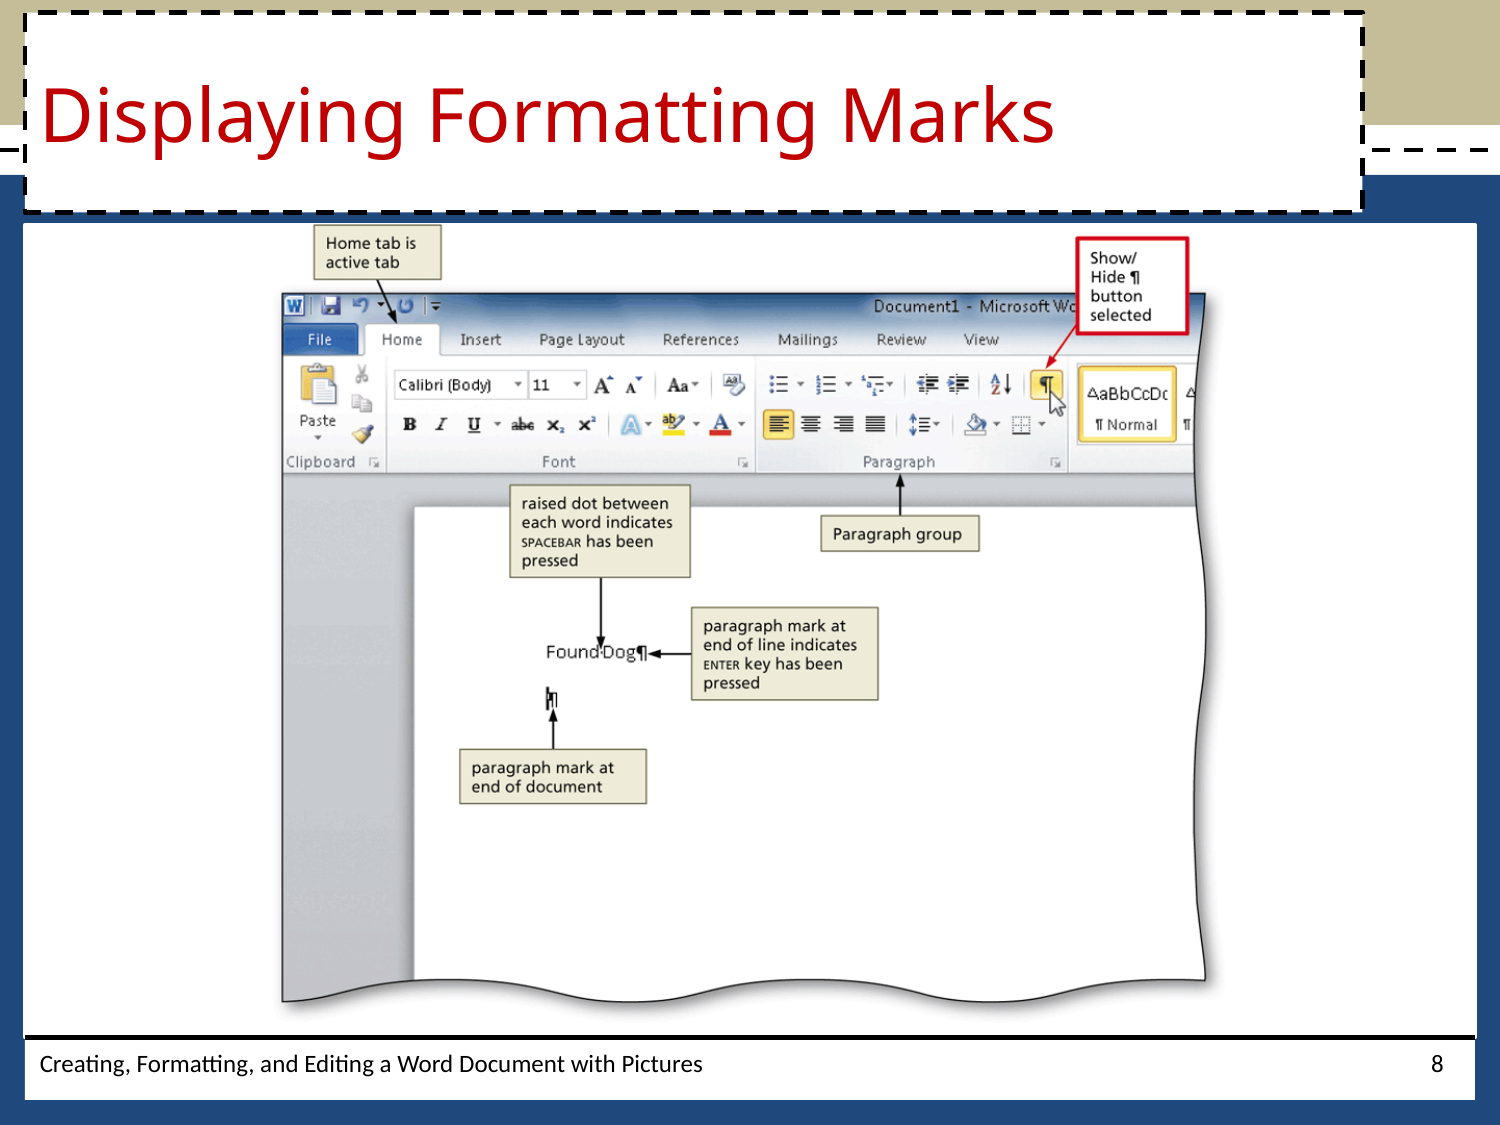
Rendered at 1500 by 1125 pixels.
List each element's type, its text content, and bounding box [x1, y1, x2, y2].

title Displaying Formatting Marks [23, 10, 1365, 215]
slide_number 8 [1400, 1040, 1475, 1100]
footer Creating, Formatting, and Editing a Word Document with Pictures [24, 1040, 1400, 1100]
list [272, 224, 1228, 1024]
